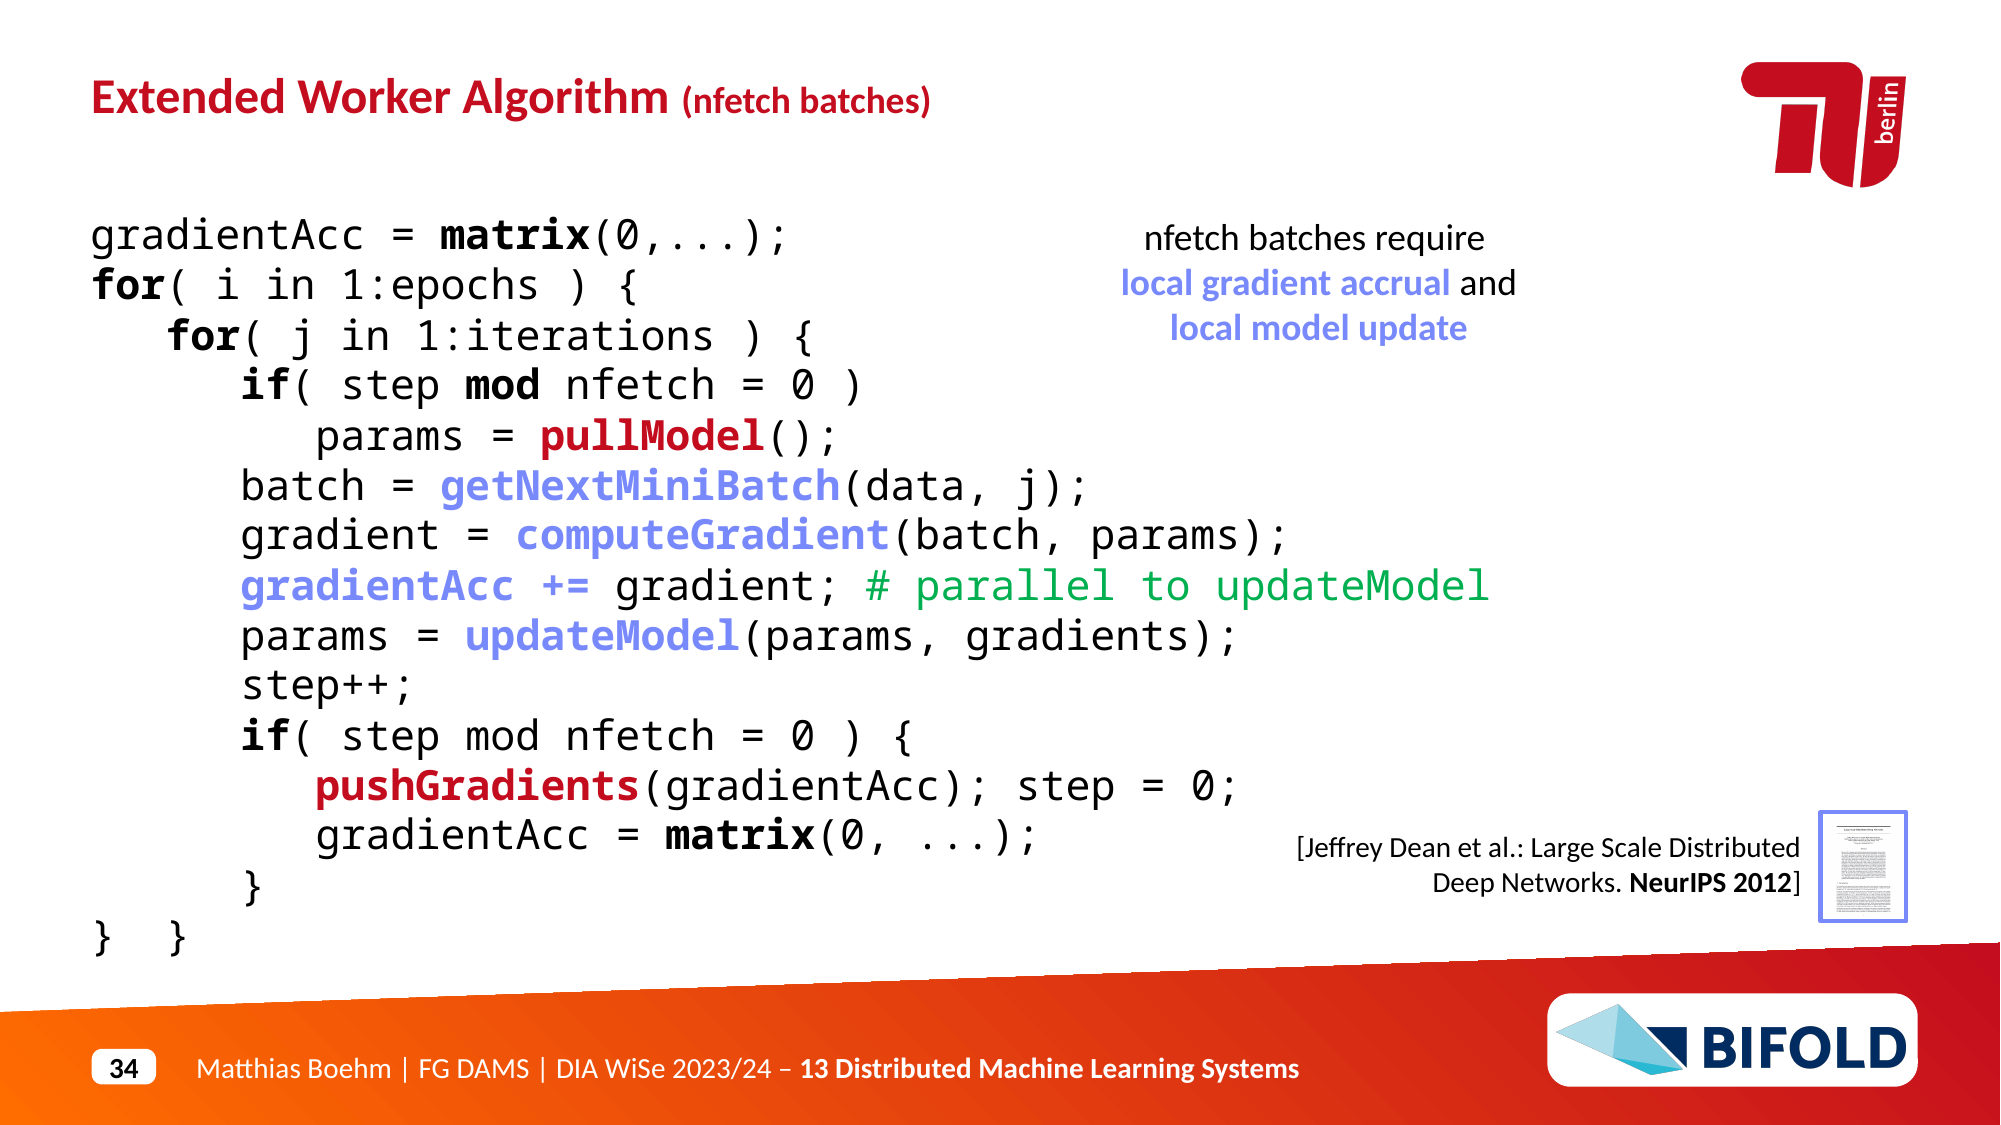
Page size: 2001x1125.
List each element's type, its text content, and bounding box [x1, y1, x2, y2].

text_box [Jeffrey Dean et al.: Large Scale Distributed Deep Networks. NeurIPS 2012] [1263, 820, 1802, 906]
text_box nfetch batches require local gradient accrual and local model update [1115, 205, 1523, 356]
picture [1556, 1004, 1906, 1075]
list gradientAcc = matrix(0,...); for( i in 1:epochs ) { for( j in 1:iterations ) { if( step mod nfetch = 0 ) params = pullModel(); batch = getNextMiniBatch(data, j); gradient = computeGradient(batch, params); gradientAcc += gradient; # parallel to updateModel params = updateModel(params, gradients); step++; if( step mod nfetch = 0 ) { pushGradients(gradientAcc); step = 0; gradientAcc = matrix(0, ...); } } } [90, 208, 1908, 948]
picture [1822, 814, 1905, 920]
picture [1741, 62, 1906, 188]
list Extended Worker Algorithm (nfetch batches) [91, 65, 1455, 183]
